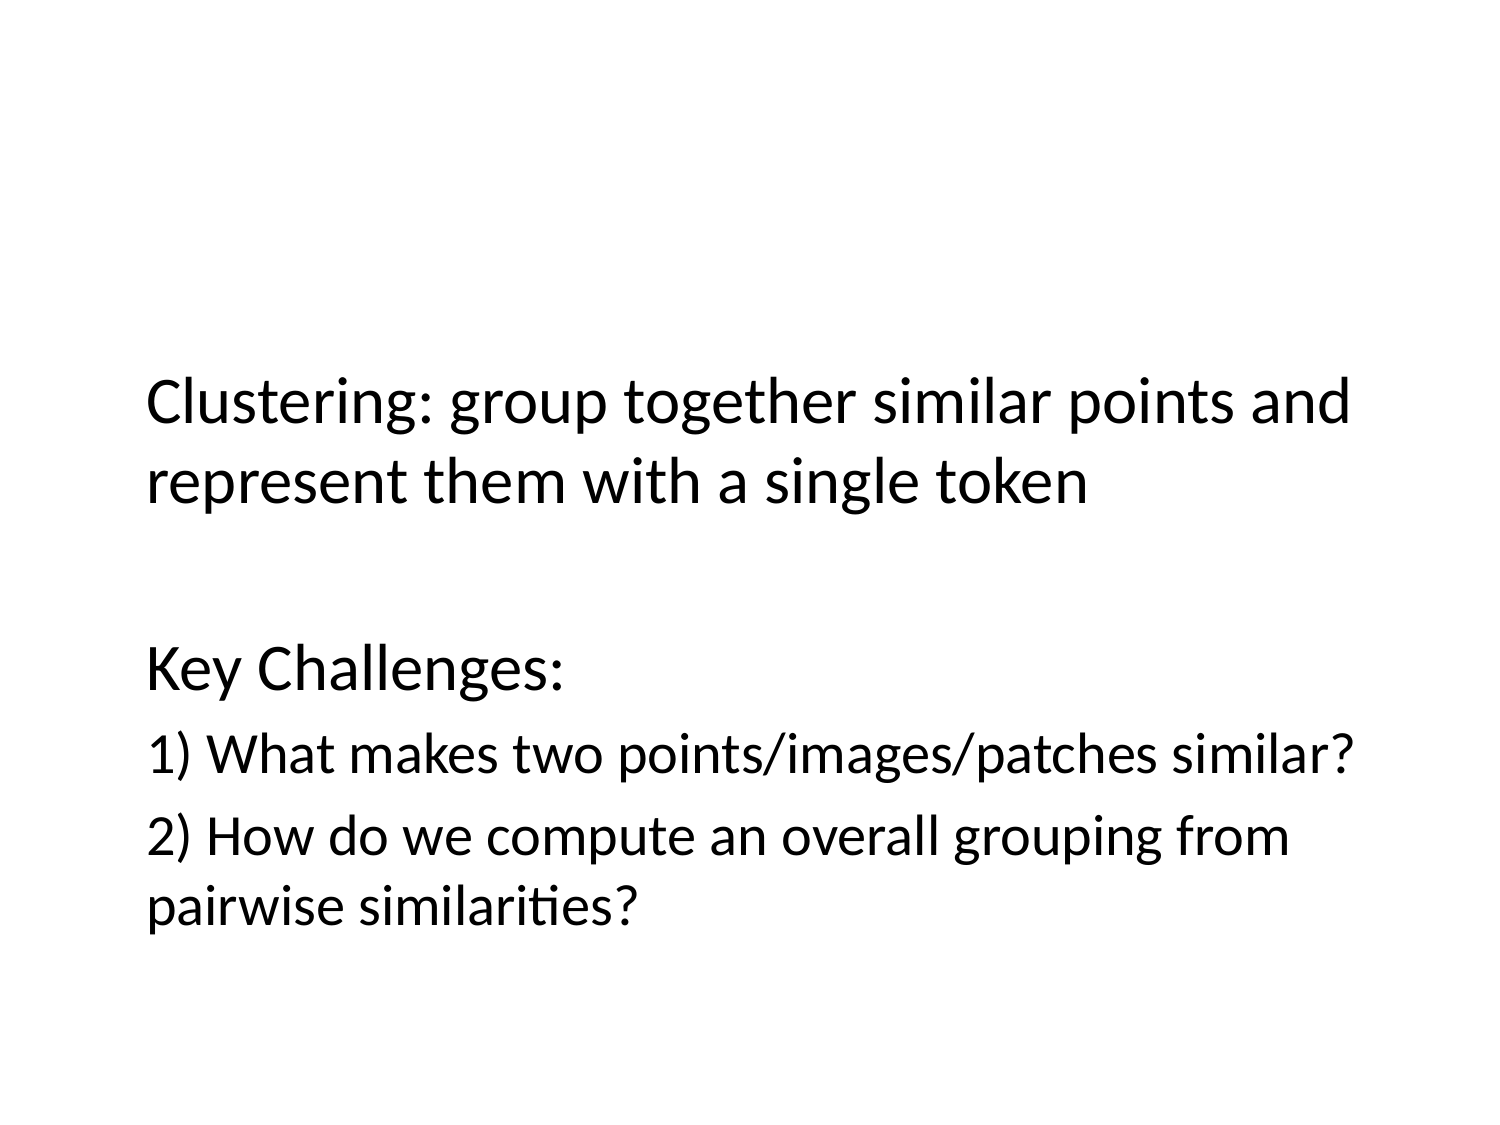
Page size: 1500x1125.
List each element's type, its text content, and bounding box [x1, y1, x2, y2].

list Clustering: group together similar points and represent them with a single token Key Challenges: 1) What makes two points/images/patches similar? 2) How do we compute an overall grouping from pairwise similarities? [74, 162, 1426, 1006]
